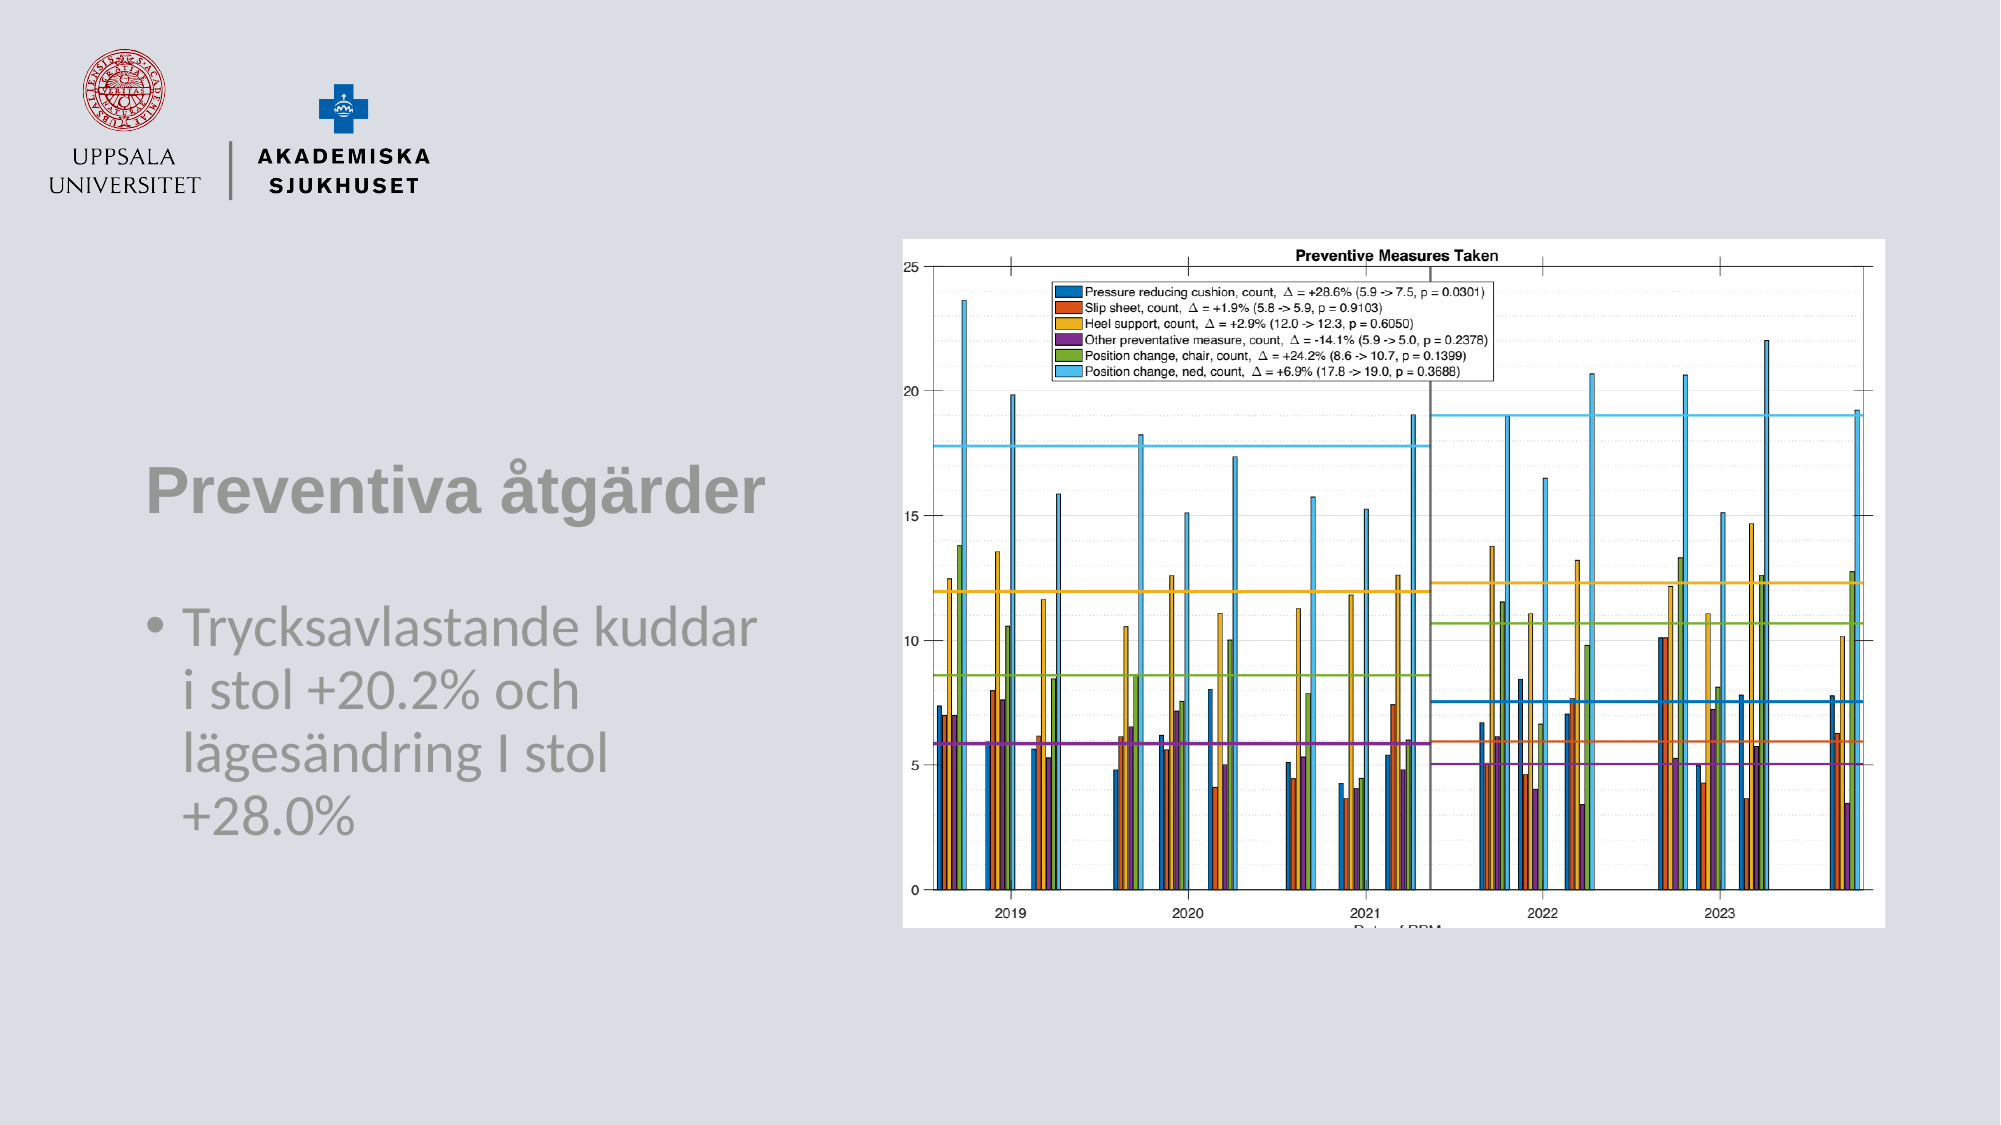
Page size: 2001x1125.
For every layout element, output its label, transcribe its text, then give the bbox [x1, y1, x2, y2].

picture [902, 239, 1886, 929]
title Preventiva åtgärder [137, 272, 784, 537]
list Trycksavlastande kuddar i stol +20.2% och lägesändring I stol +28.0% [137, 588, 784, 964]
picture [0, 0, 479, 250]
